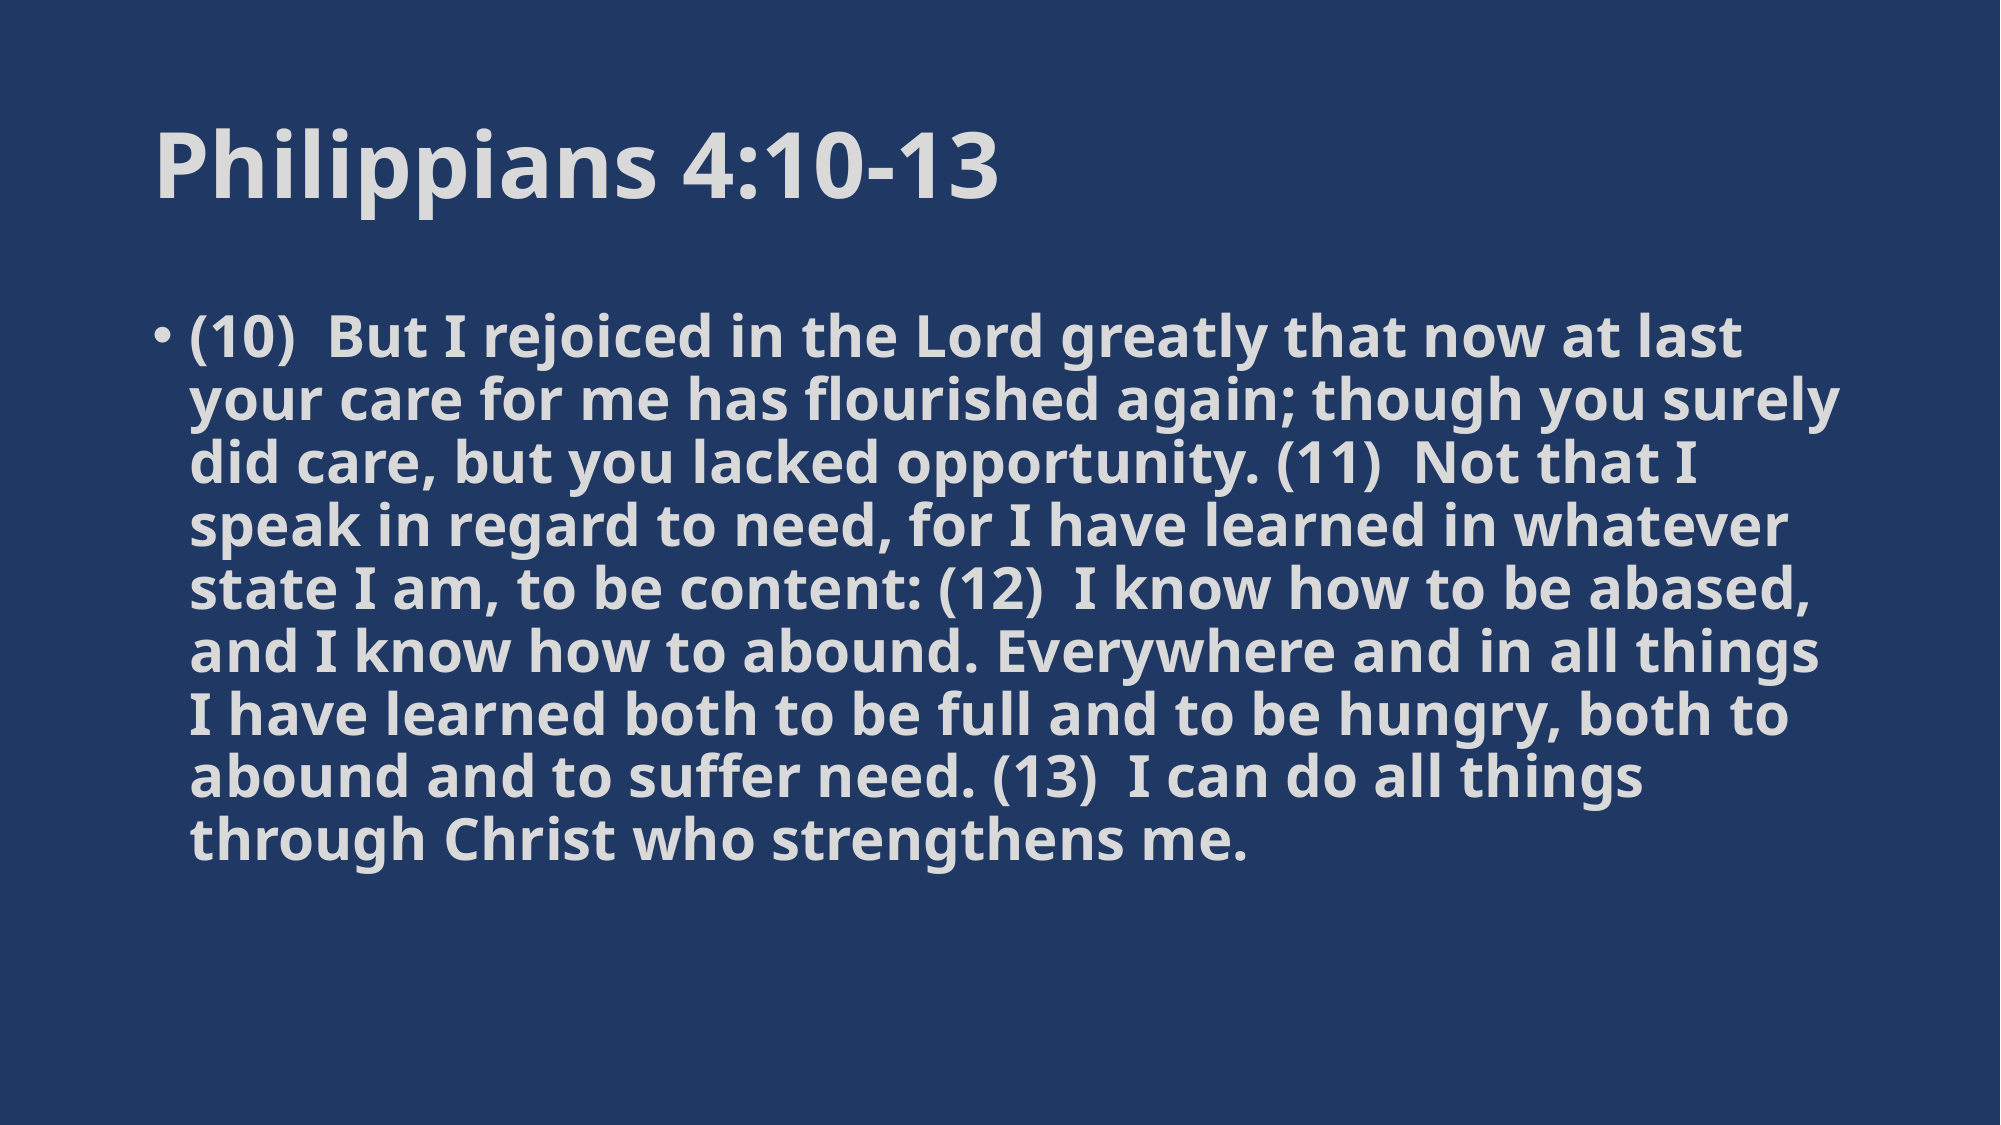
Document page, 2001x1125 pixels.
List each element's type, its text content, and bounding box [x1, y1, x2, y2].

list (10) But I rejoiced in the Lord greatly that now at last your care for me has flourished again; though you surely did care, but you lacked opportunity. (11) Not that I speak in regard to need, for I have learned in whatever state I am, to be content: (12) I know how to be abased, and I know how to abound. Everywhere and in all things I have learned both to be full and to be hungry, both to abound and to suffer need. (13) I can do all things through Christ who strengthens me. [137, 299, 1863, 1014]
title Philippians 4:10-13 [137, 59, 1863, 278]
